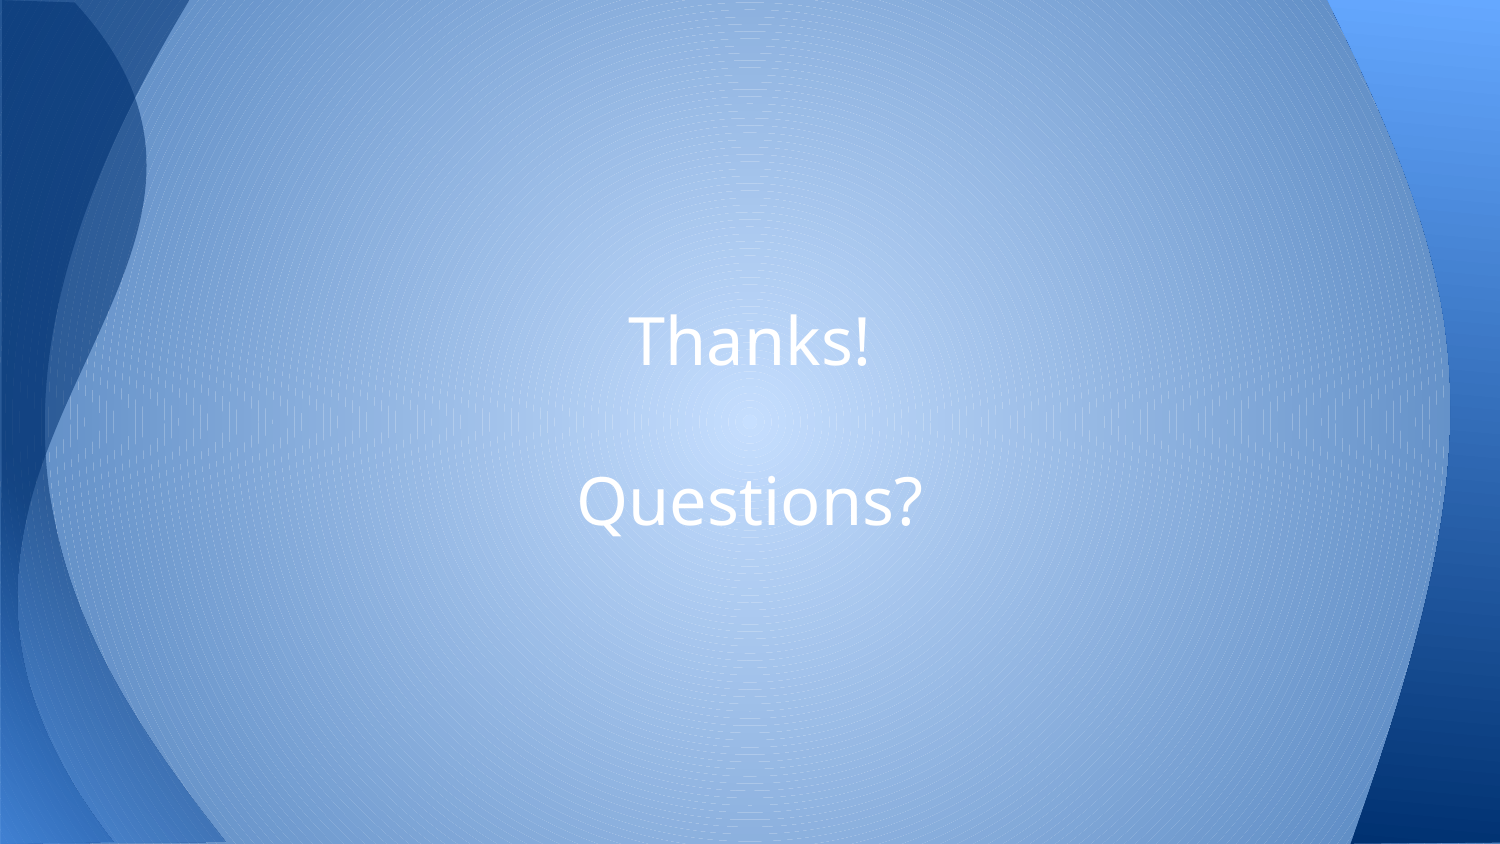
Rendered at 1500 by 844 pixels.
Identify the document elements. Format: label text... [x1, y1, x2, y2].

list Thanks! Questions? [75, 204, 1425, 800]
